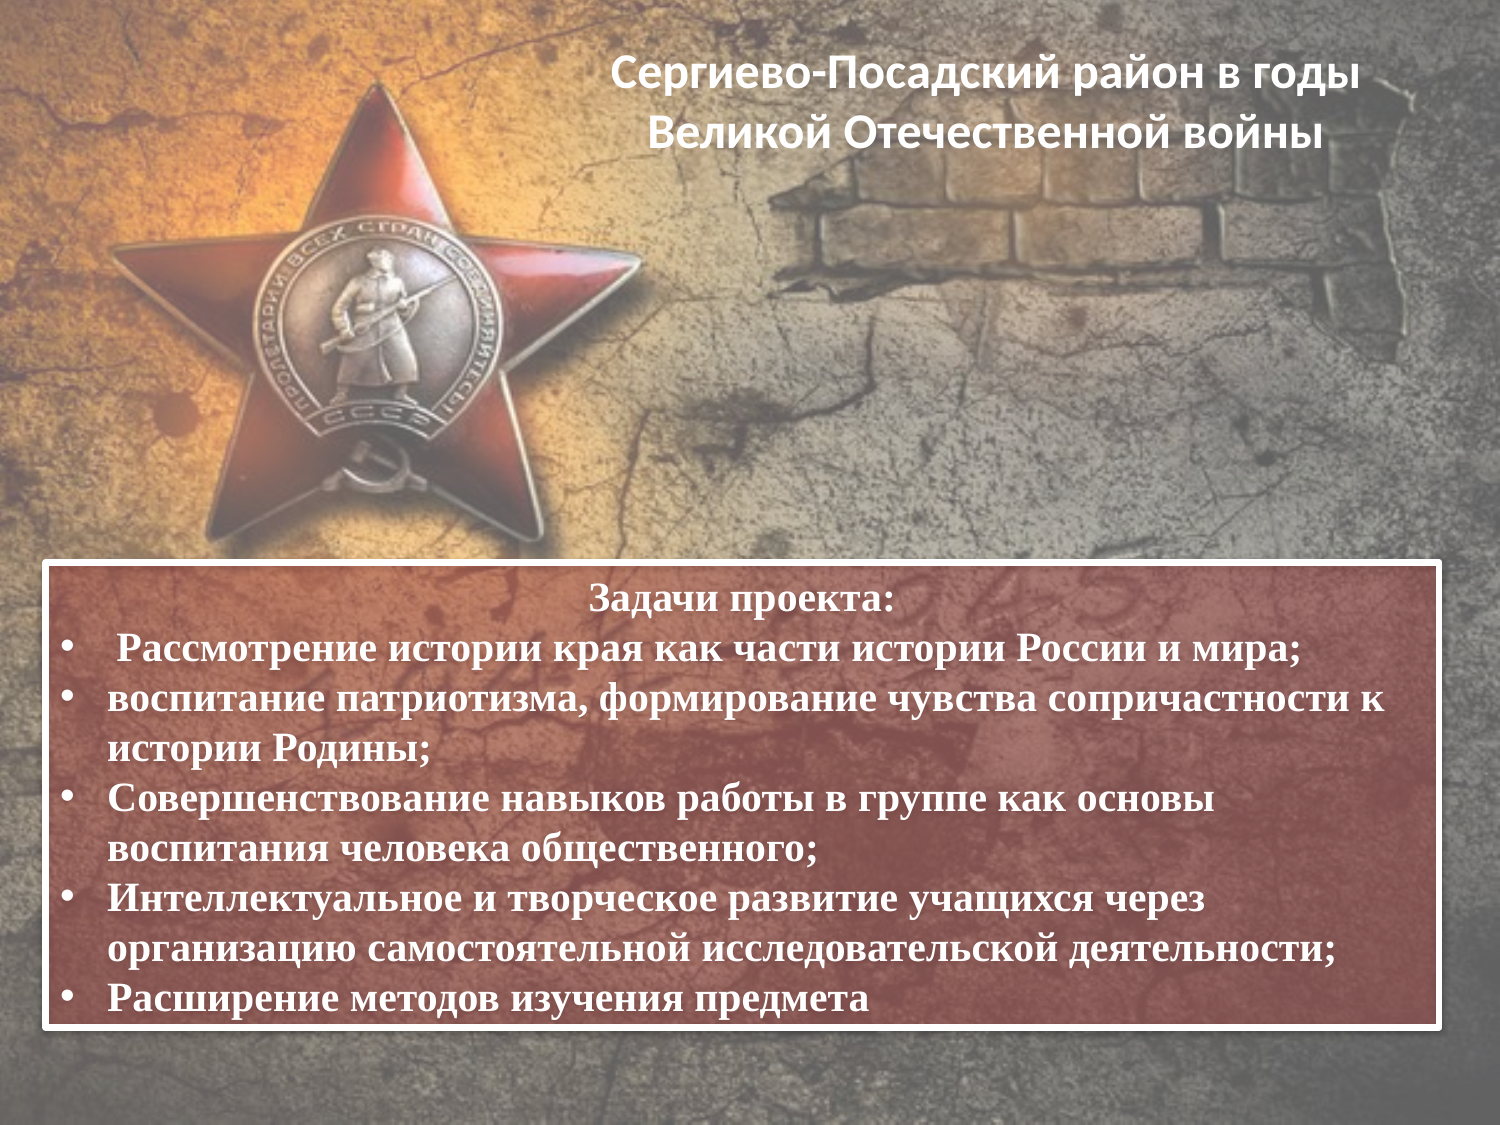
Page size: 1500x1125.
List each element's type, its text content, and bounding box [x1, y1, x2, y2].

text_box Сергиево-Посадский район в годы Великой Отечественной войны [490, 30, 1483, 166]
text_box Задачи проекта: Рассмотрение истории края как части истории России и мира; воспитание патриотизма, формирование чувства сопричастности к истории Родины; Совершенствование навыков работы в группе как основы воспитания человека общественного; Интеллектуальное и творческое развитие учащихся через организацию самостоятельной исследовательской деятельности; Расширение методов изучения предмета [42, 559, 1442, 1031]
